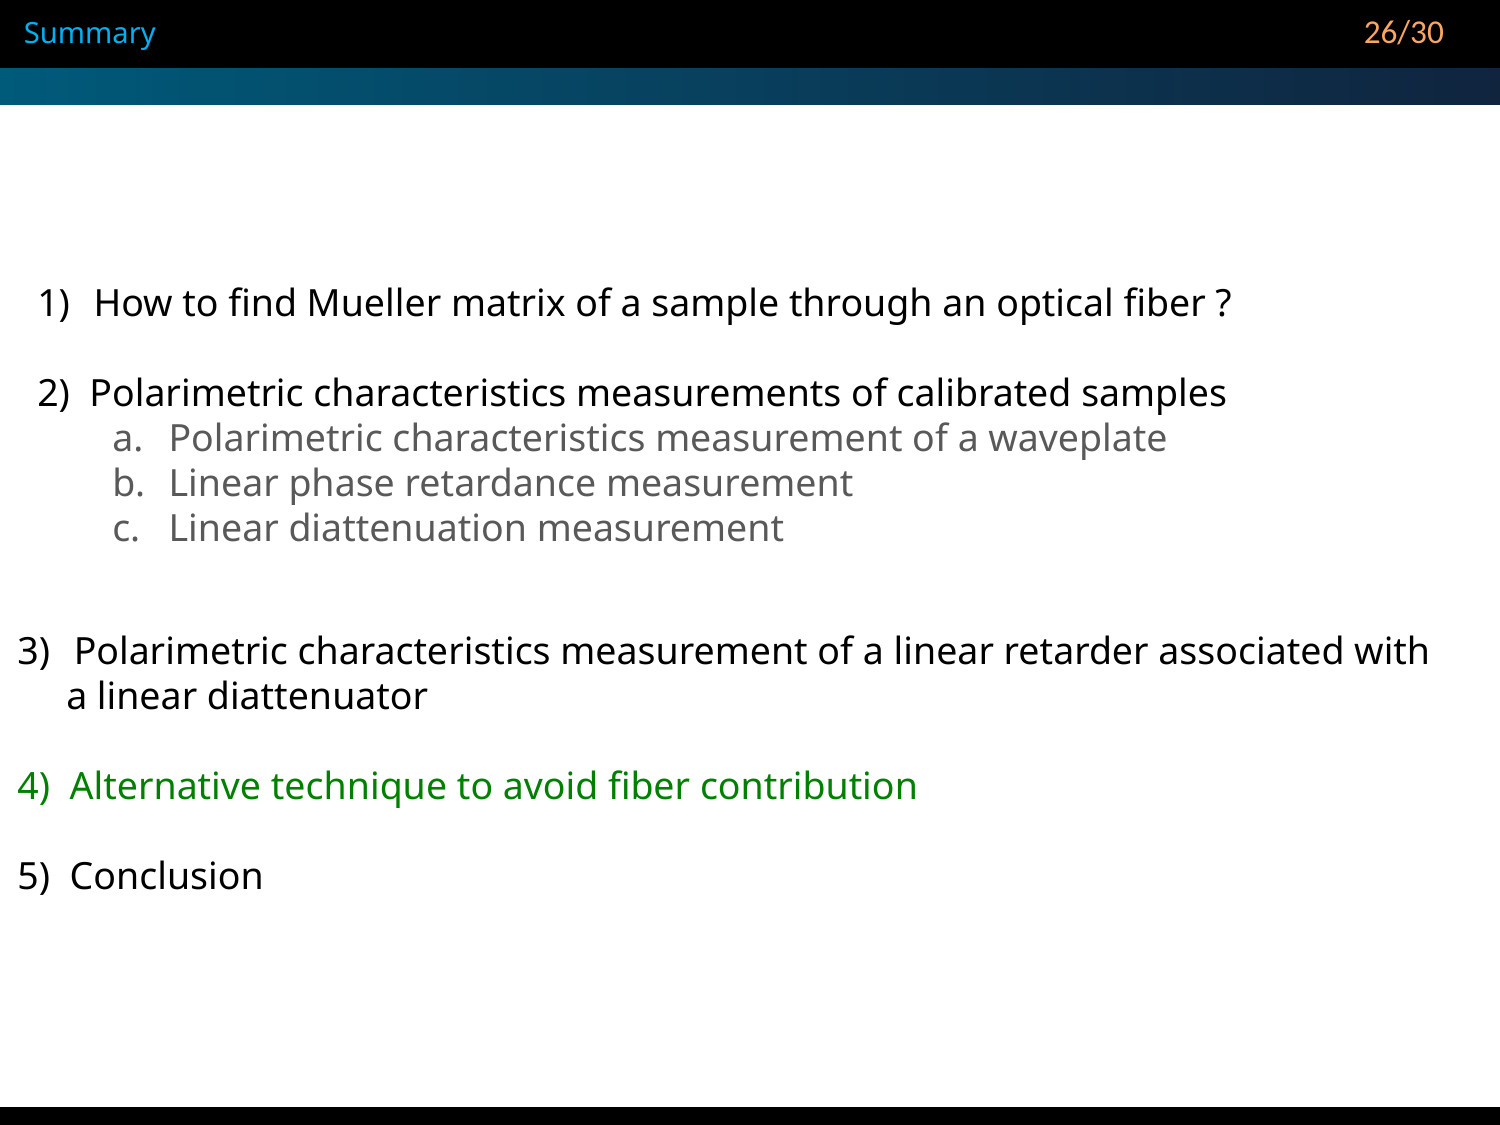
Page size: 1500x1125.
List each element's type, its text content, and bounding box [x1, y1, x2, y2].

text_box How to find Mueller matrix of a sample through an optical fiber ? 2) Polarimetric characteristics measurements of calibrated samples Polarimetric characteristics measurement of a waveplate Linear phase retardance measurement Linear diattenuation measurement [22, 271, 1248, 557]
text_box [0, 1105, 1500, 1125]
text_box Polarimetric characteristics measurement of a linear retarder associated with a linear diattenuator 4) Alternative technique to avoid fiber contribution 5) Conclusion [2, 619, 1447, 950]
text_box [0, 0, 1500, 105]
